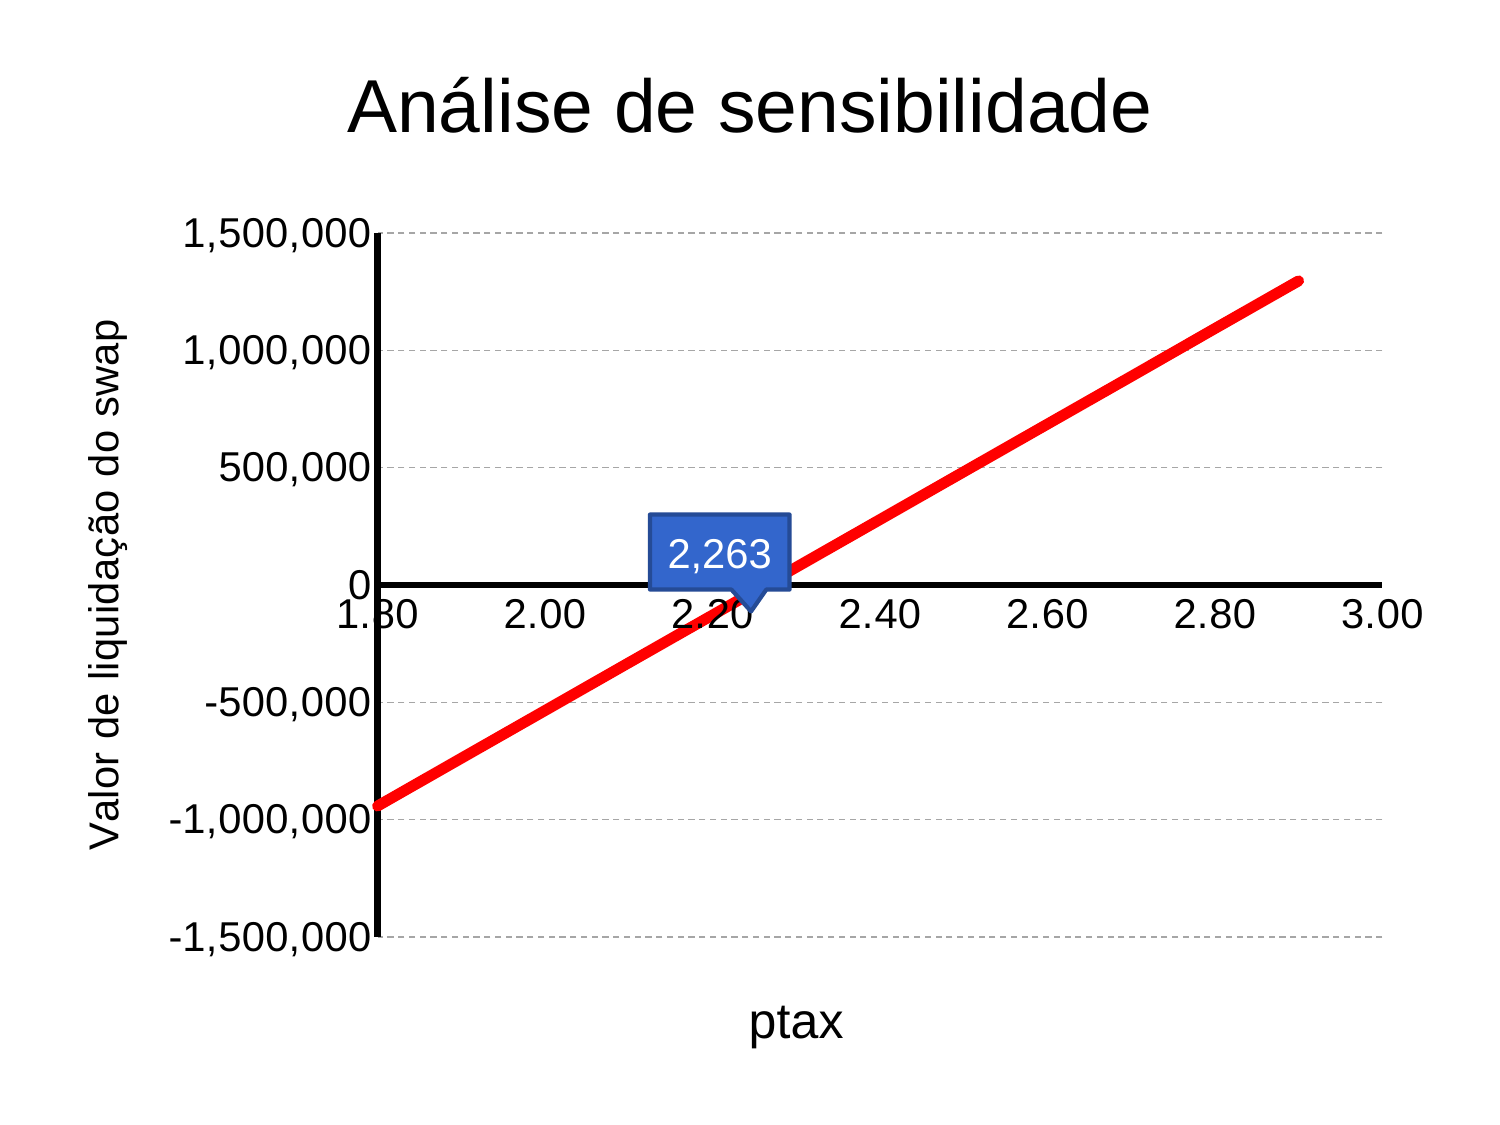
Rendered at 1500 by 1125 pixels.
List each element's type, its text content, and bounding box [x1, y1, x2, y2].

chart [41, 191, 1453, 1090]
title Análise de sensibilidade [75, 45, 1425, 161]
